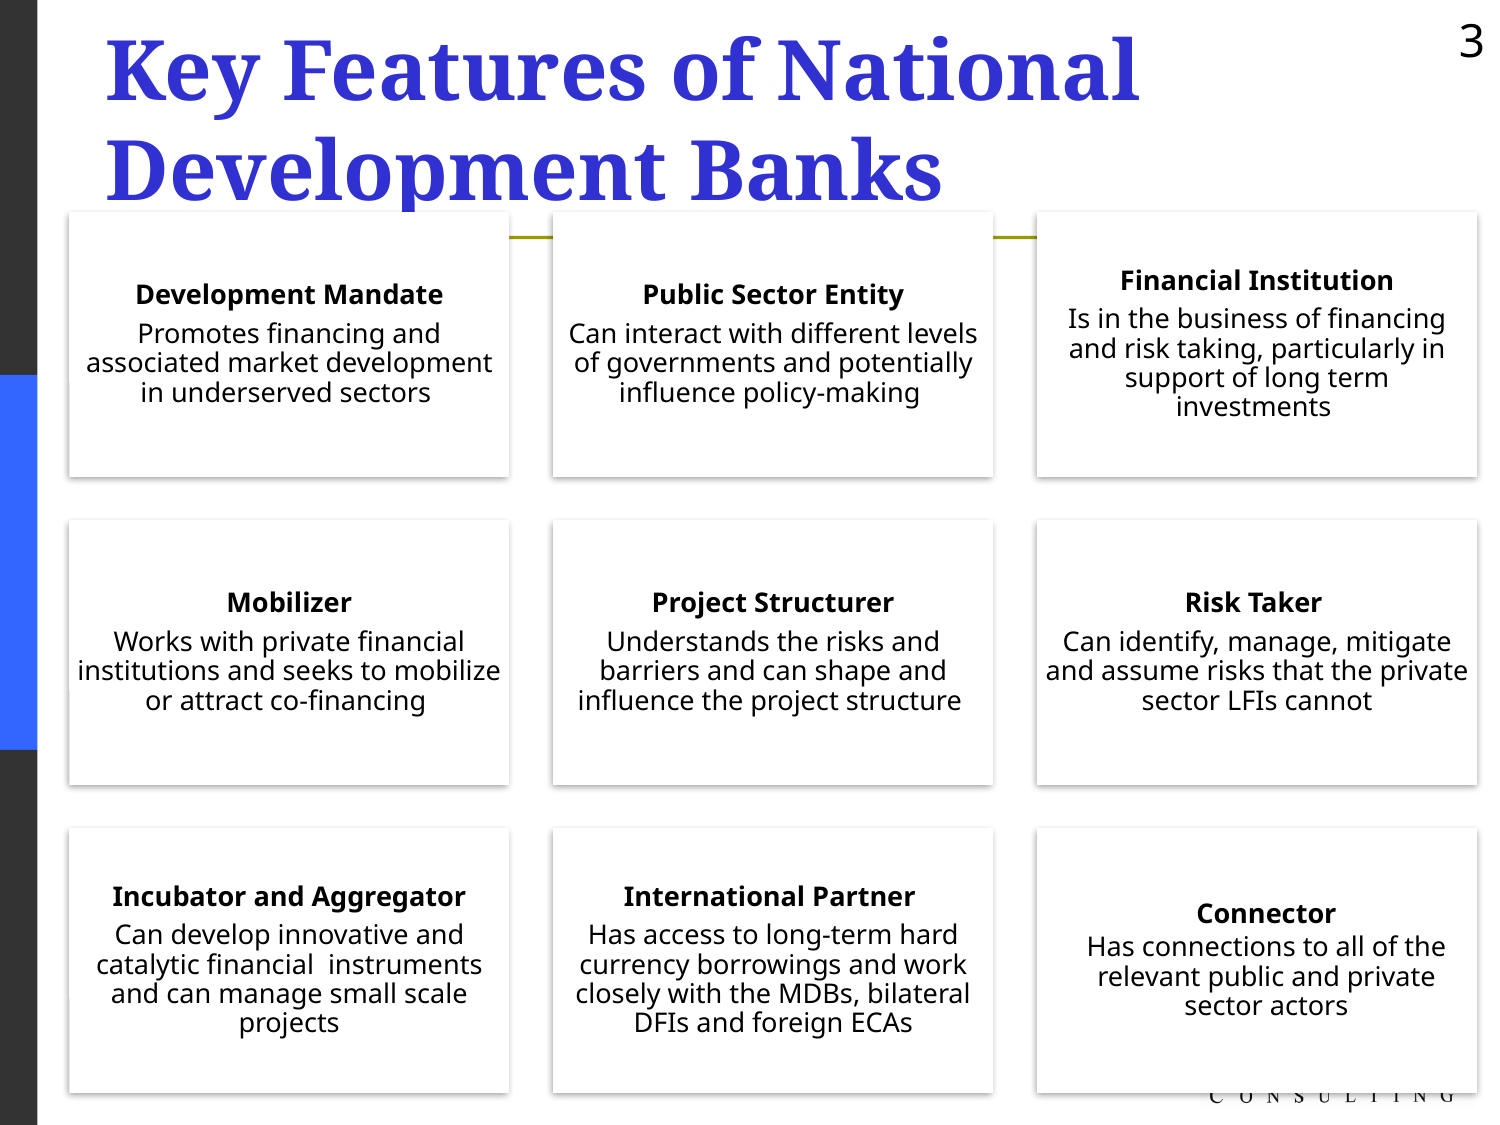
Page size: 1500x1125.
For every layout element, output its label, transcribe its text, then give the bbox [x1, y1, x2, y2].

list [40, 212, 1500, 1093]
picture [1200, 1093, 1475, 1108]
title Key Features of National Development Banks [90, 37, 1441, 209]
